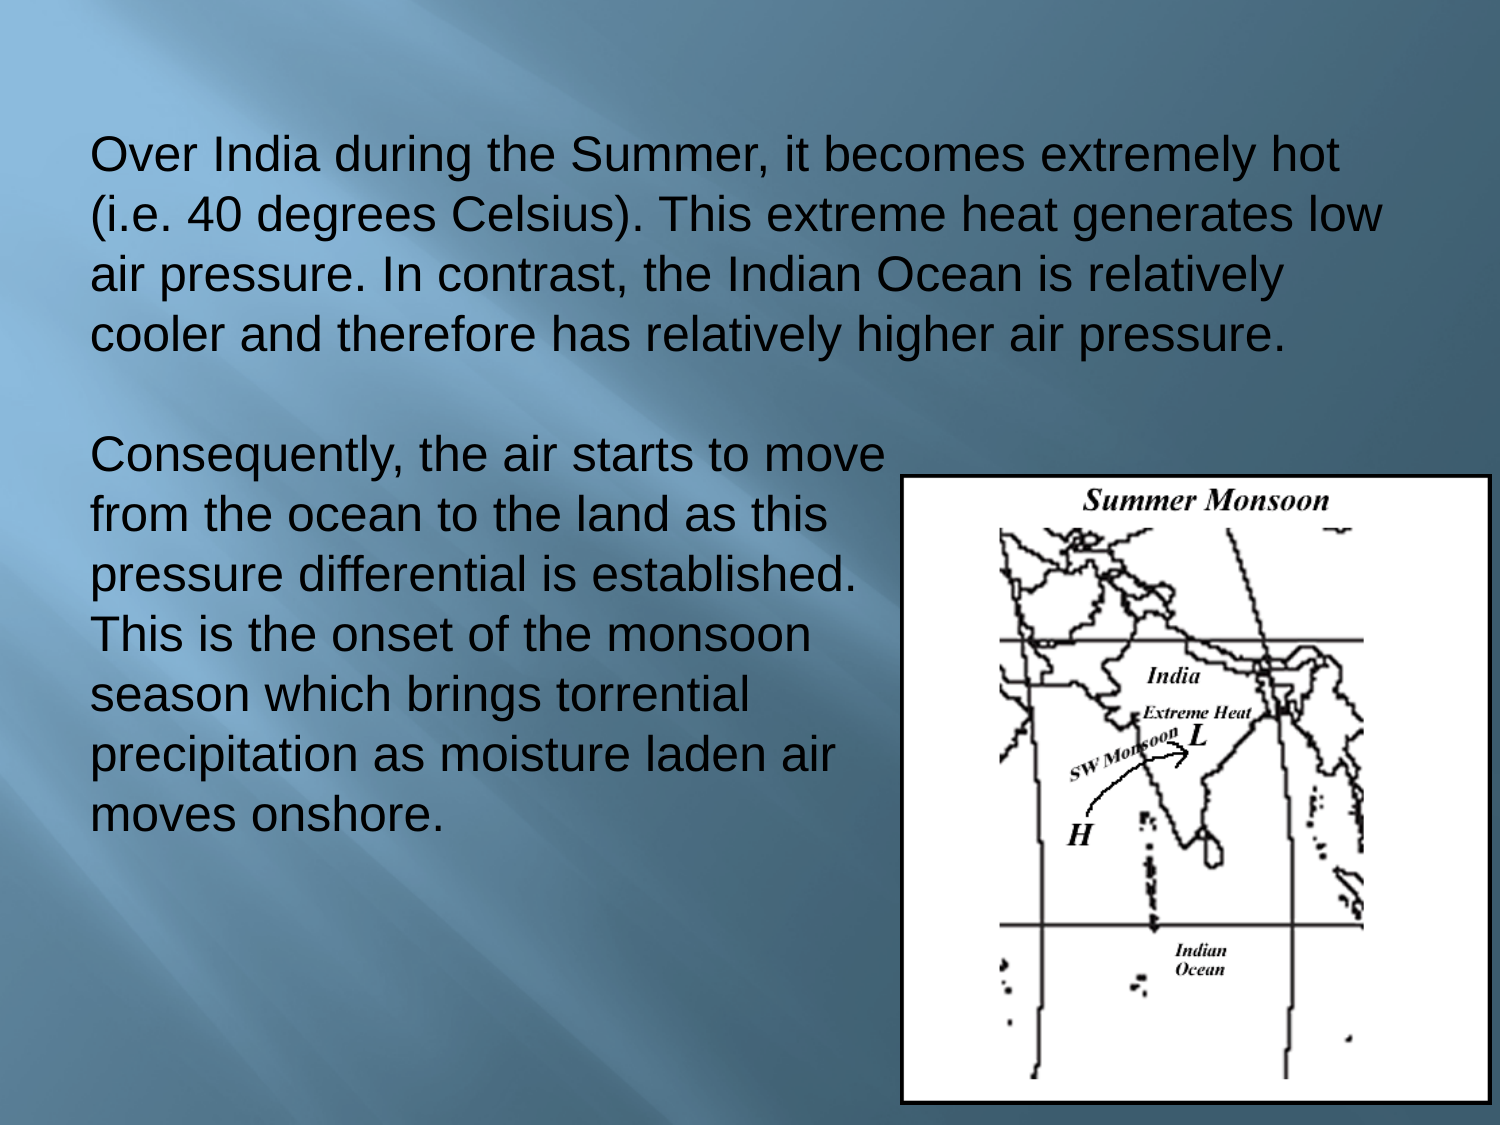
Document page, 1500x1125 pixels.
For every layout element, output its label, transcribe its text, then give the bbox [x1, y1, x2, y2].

text_box Over India during the Summer, it becomes extremely hot (i.e. 40 degrees Celsius). This extreme heat generates low air pressure. In contrast, the Indian Ocean is relatively cooler and therefore has relatively higher air pressure. Consequently, the air starts to move from the ocean to the land as this pressure differential is established. This is the onset of the monsoon season which brings torrential precipitation as moisture laden air moves onshore. [75, 69, 1450, 876]
picture [899, 474, 1493, 1105]
